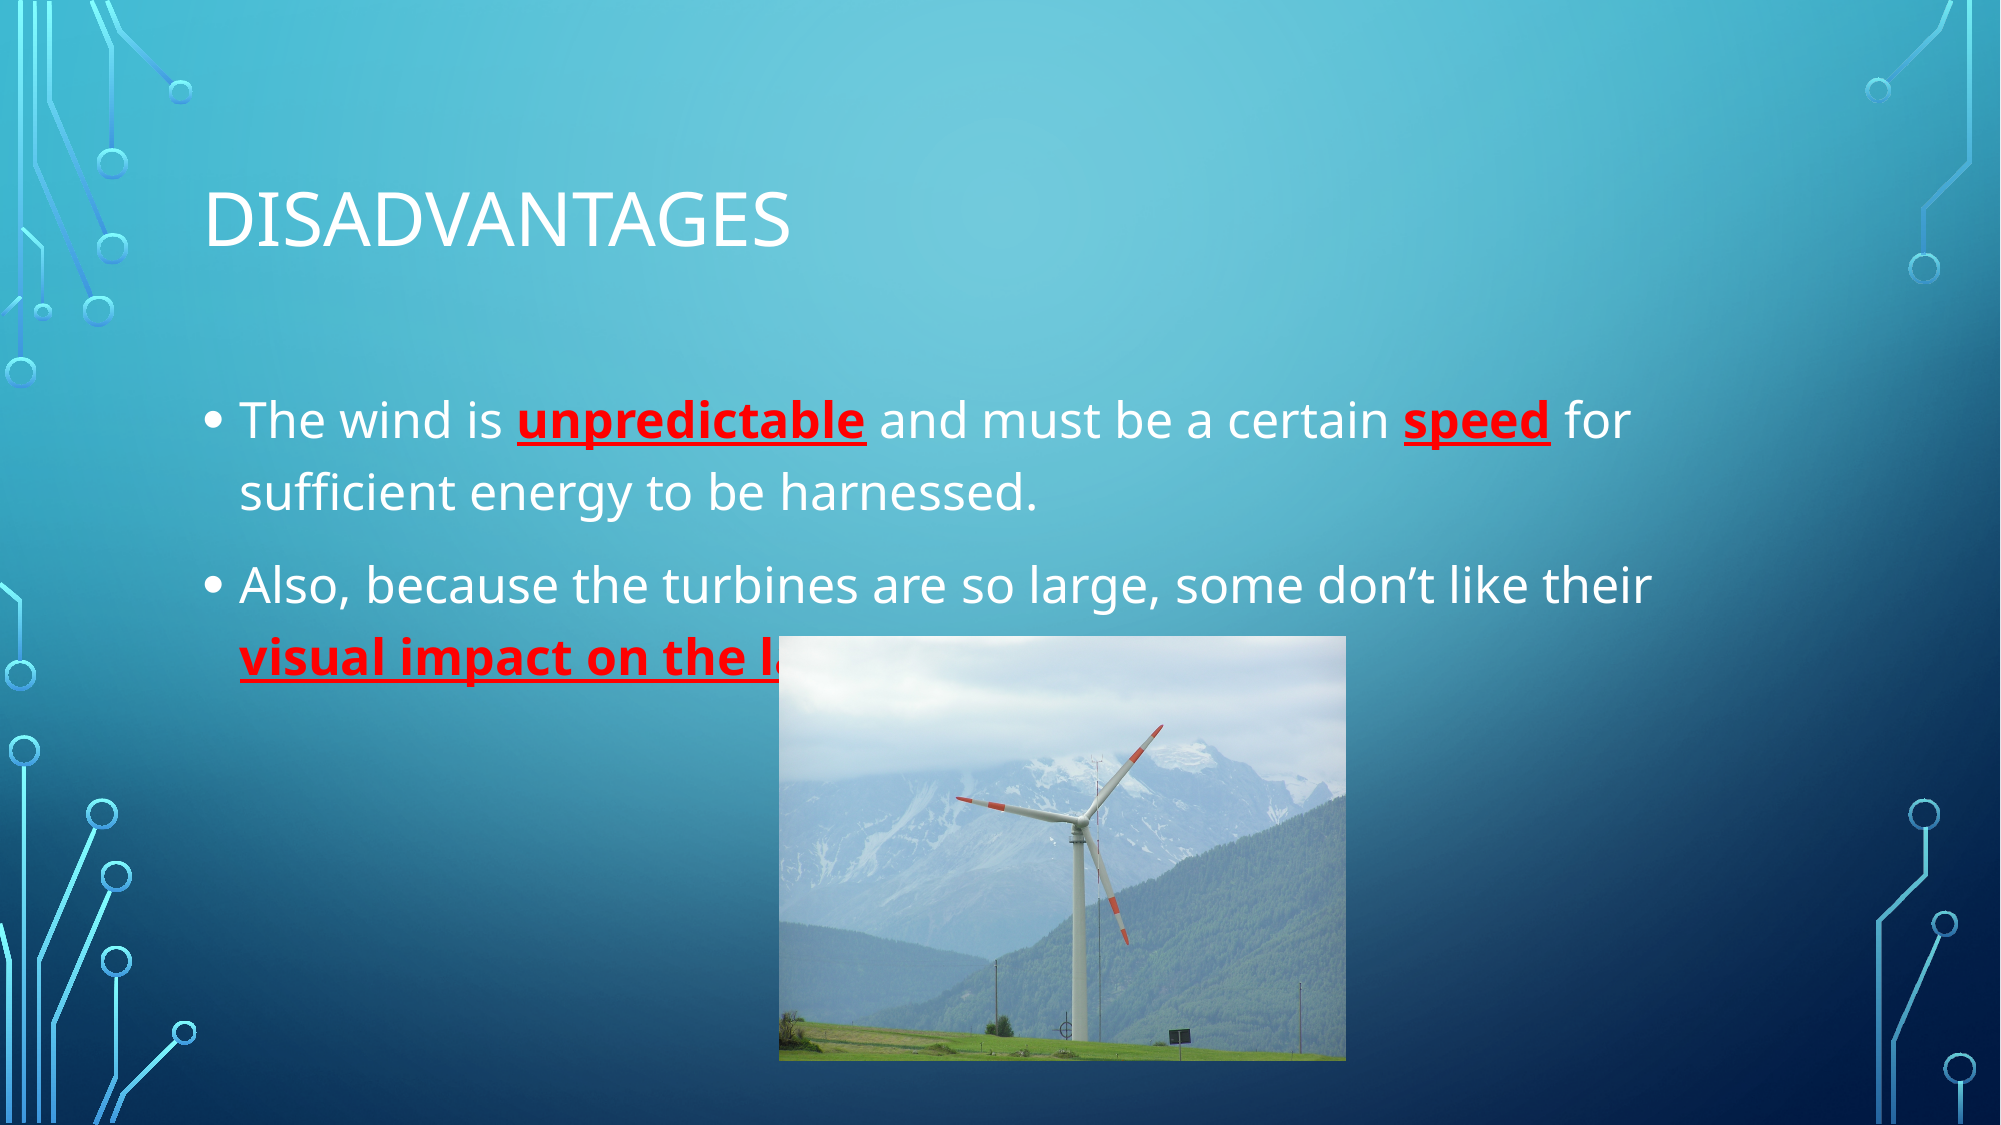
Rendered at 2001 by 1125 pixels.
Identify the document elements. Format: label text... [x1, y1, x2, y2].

picture [779, 636, 1346, 1061]
title Disadvantages [187, 101, 1813, 344]
list The wind is unpredictable and must be a certain speed for sufficient energy to be harnessed. Also, because the turbines are so large, some don’t like their visual impact on the landscape. [187, 369, 1813, 950]
